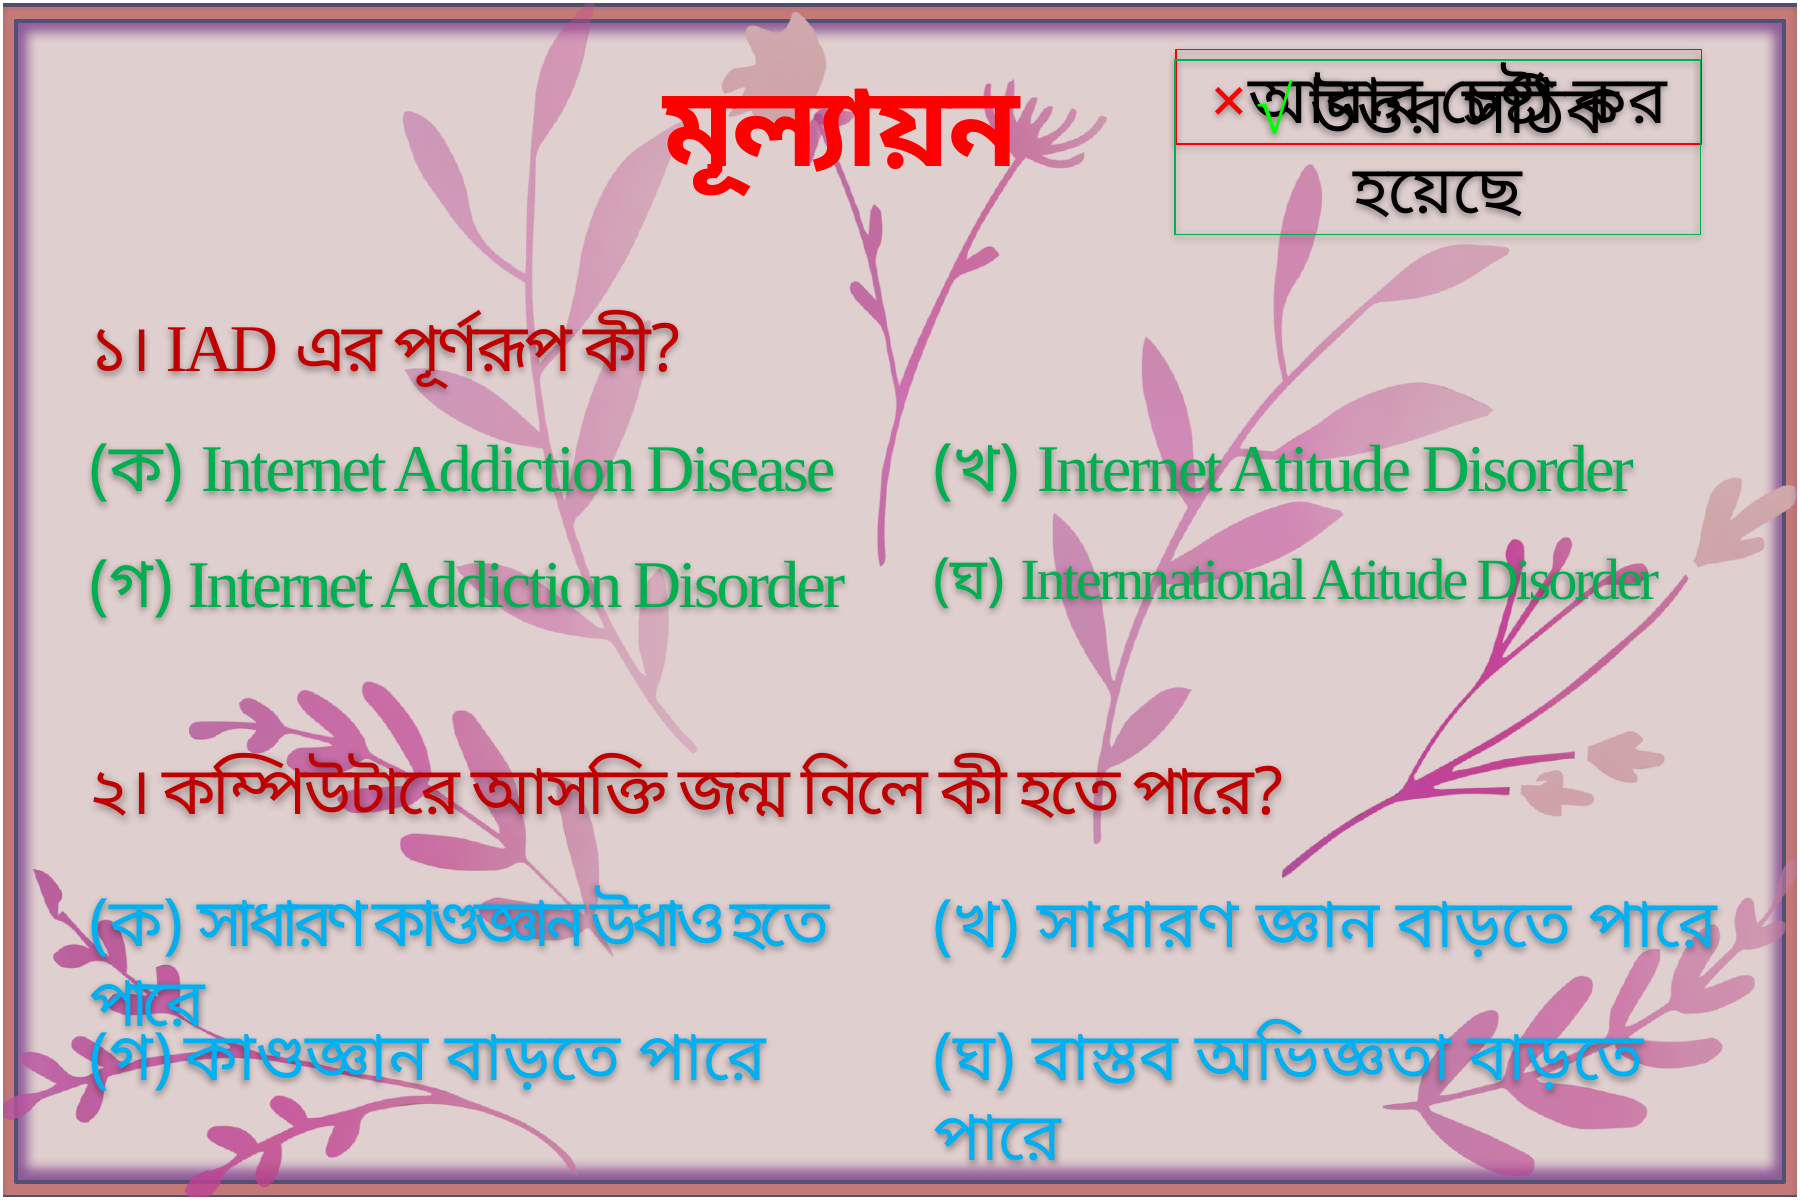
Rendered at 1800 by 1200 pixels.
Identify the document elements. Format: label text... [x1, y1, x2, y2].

text_box ২। কম্পিউটারে আসক্তি জন্ম নিলে কী হতে পারে? [74, 740, 1778, 836]
text_box (ঘ) Internnational Atitude Disorder [918, 533, 1701, 619]
text_box ১। IAD এর পূর্ণরূপ কী? [74, 297, 864, 393]
text_box ×আবার চেষ্টা কর [1175, 49, 1702, 59]
text_box (ক) Internet Addiction Disease [74, 417, 864, 513]
text_box (গ) কাণ্ডজ্ঞান বাড়তে পারে [74, 1006, 901, 1102]
text_box (খ) Internet Atitude Disorder [918, 417, 1701, 513]
text_box (খ) সাধারণ জ্ঞান বাড়তে পারে [918, 873, 1738, 969]
text_box (গ) Internet Addiction Disorder [74, 533, 864, 629]
text_box [0, 0, 1800, 1200]
text_box (ঘ) বাস্তব অভিজ্ঞতা বাড়তে পারে [918, 1006, 1738, 1182]
text_box √ উত্তর সঠিক হয়েছে [1174, 59, 1701, 235]
text_box (ক) সাধারণ কাণ্ডজ্ঞান উধাও হতে পারে [74, 871, 901, 1005]
text_box মূল্যায়ন [598, 60, 1085, 183]
